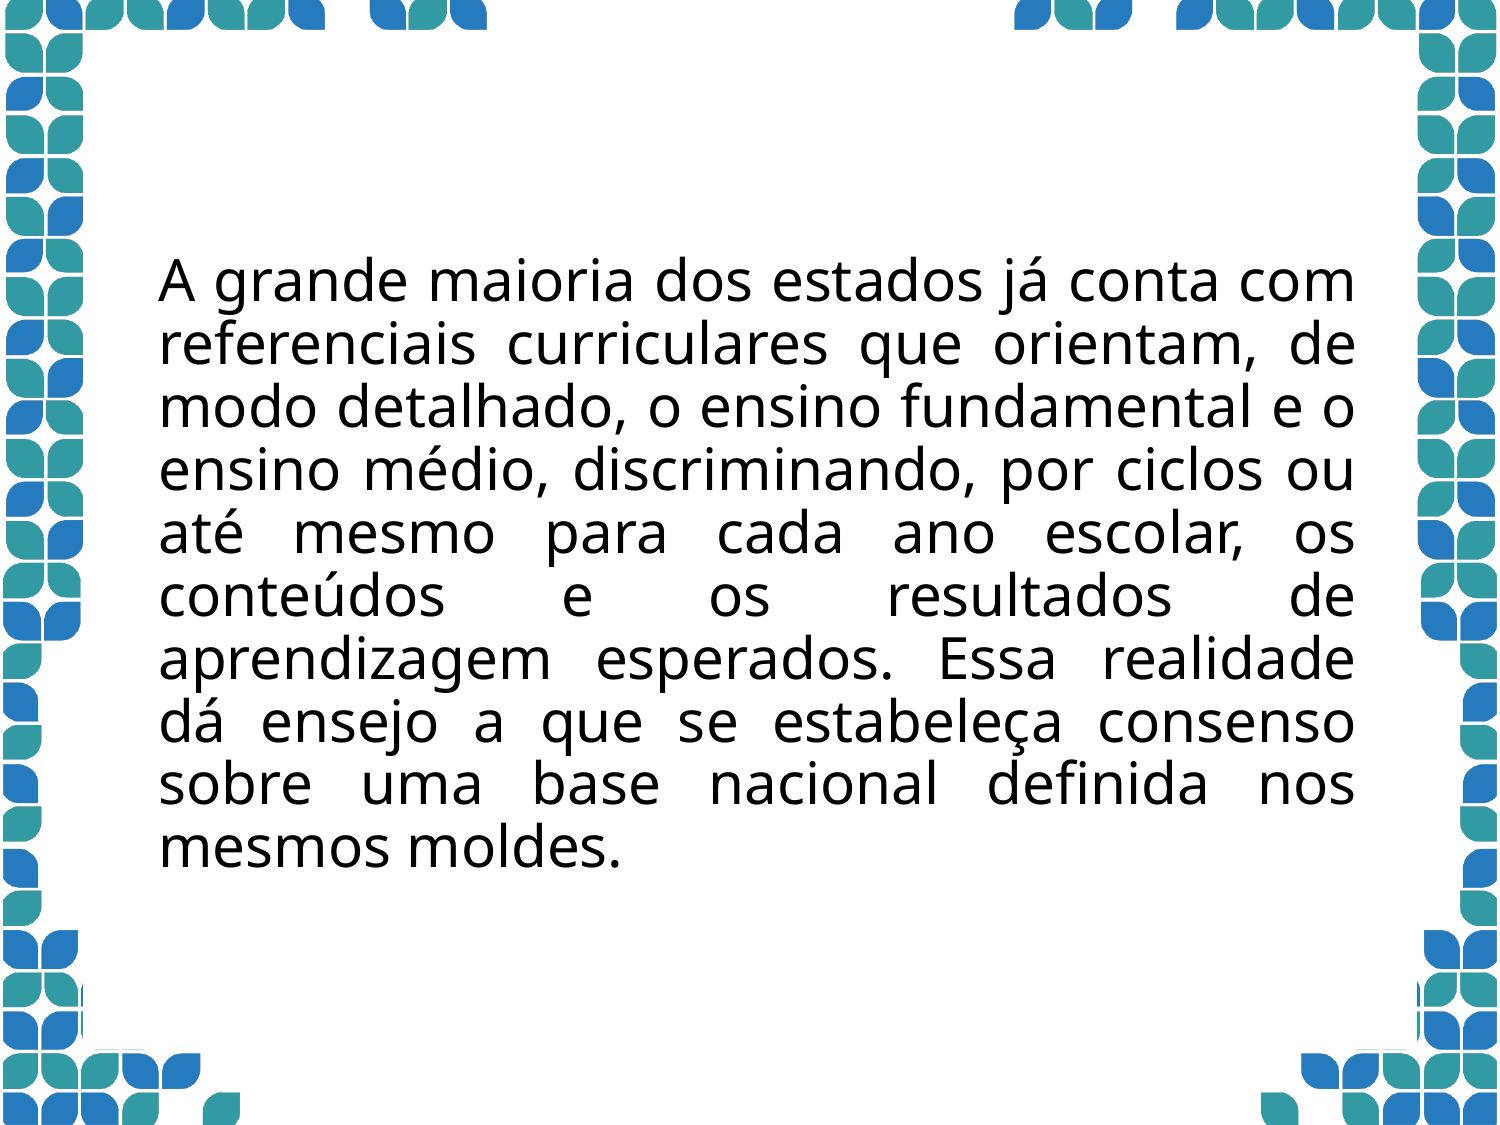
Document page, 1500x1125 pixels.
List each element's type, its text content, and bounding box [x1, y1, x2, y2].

picture [3, 0, 1497, 1125]
list A grande maioria dos estados já conta com referenciais curriculares que orientam, de modo detalhado, o ensino fundamental e o ensino médio, discriminando, por ciclos ou até mesmo para cada ano escolar, os conteúdos e os resultados de aprendizagem esperados. Essa realidade dá ensejo a que se estabeleça consenso sobre uma base nacional definida nos mesmos moldes. [135, 243, 1365, 899]
